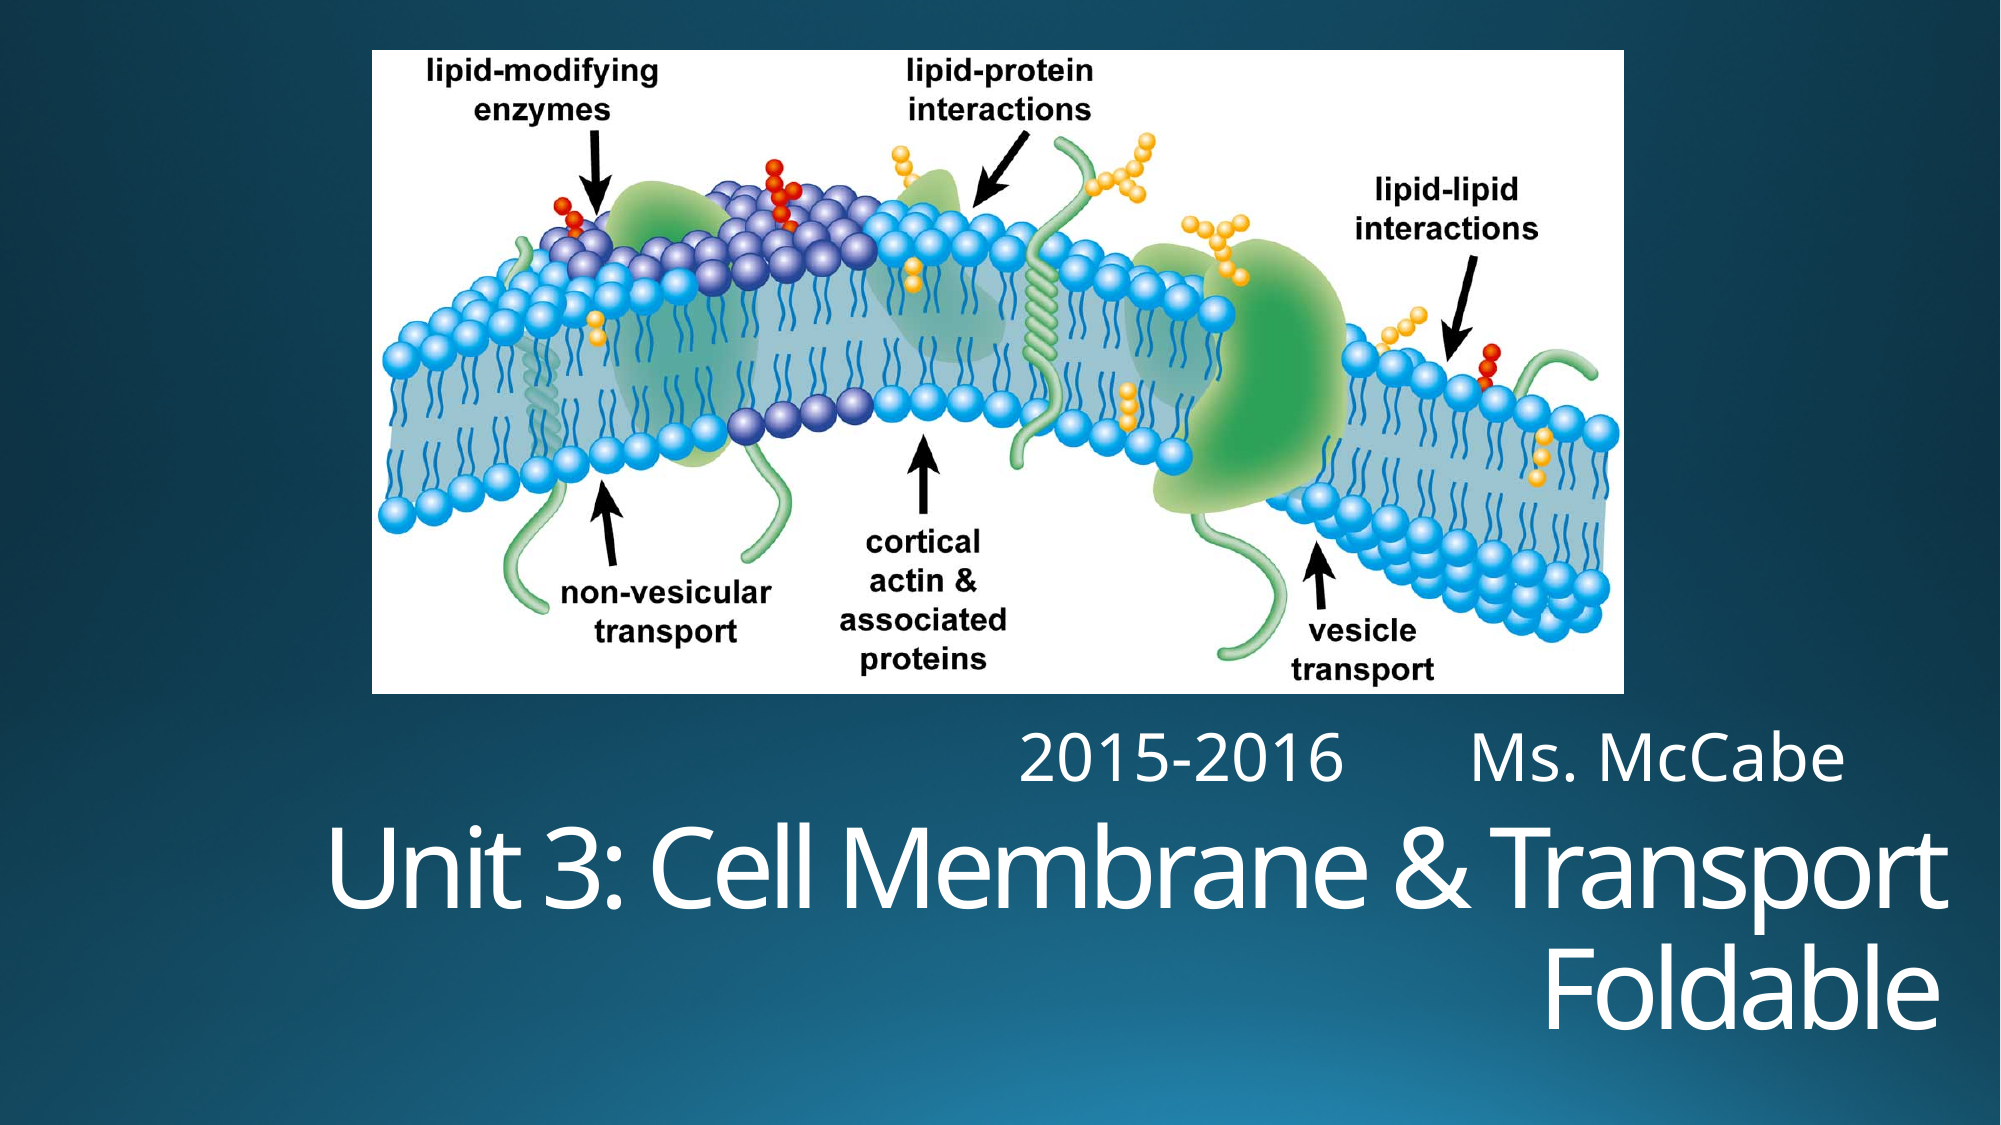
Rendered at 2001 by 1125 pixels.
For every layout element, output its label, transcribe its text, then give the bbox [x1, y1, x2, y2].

picture [0, 0, 2001, 1125]
subtitle 2015-2016 Ms. McCabe [362, 680, 1863, 804]
title Unit 3: Cell Membrane & Transport Foldable [37, 803, 1960, 1074]
